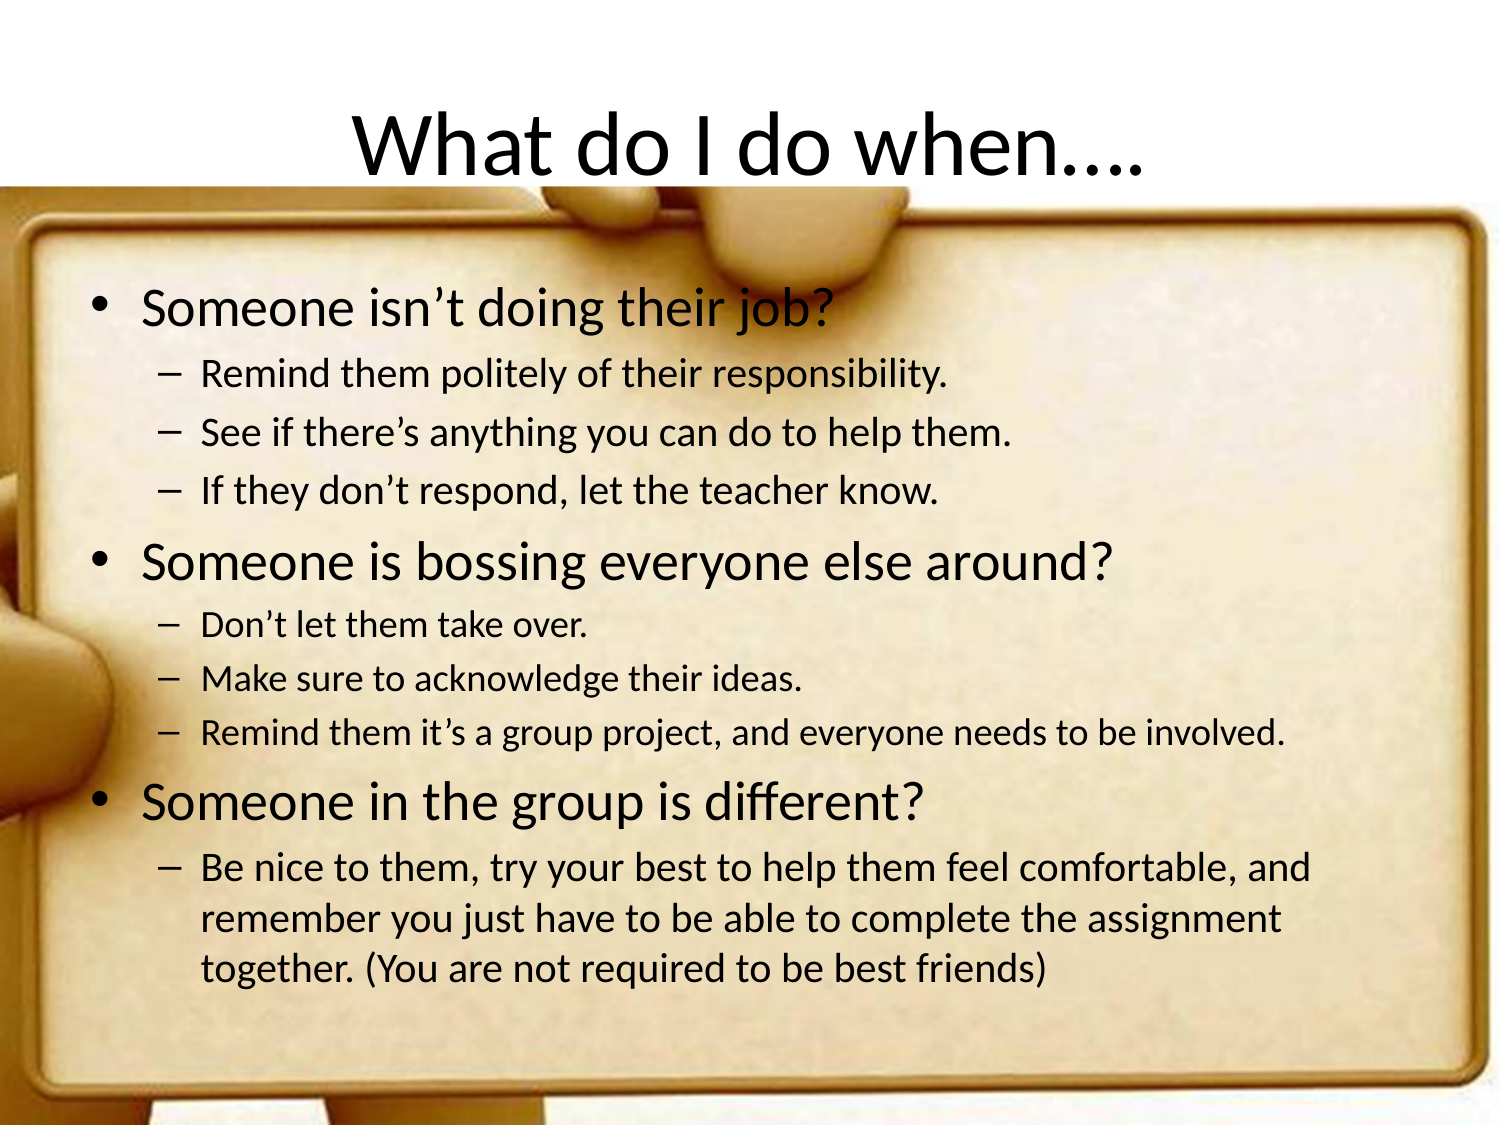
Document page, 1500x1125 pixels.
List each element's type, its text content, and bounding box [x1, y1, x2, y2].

title What do I do when…. [75, 45, 1425, 233]
list Someone isn’t doing their job? Remind them politely of their responsibility. See if there’s anything you can do to help them. If they don’t respond, let the teacher know. Someone is bossing everyone else around? Don’t let them take over. Make sure to acknowledge their ideas. Remind them it’s a group project, and everyone needs to be involved. Someone in the group is different? Be nice to them, try your best to help them feel comfortable, and remember you just have to be able to complete the assignment together. (You are not required to be best friends) [75, 262, 1425, 1005]
picture [0, 0, 1500, 1125]
